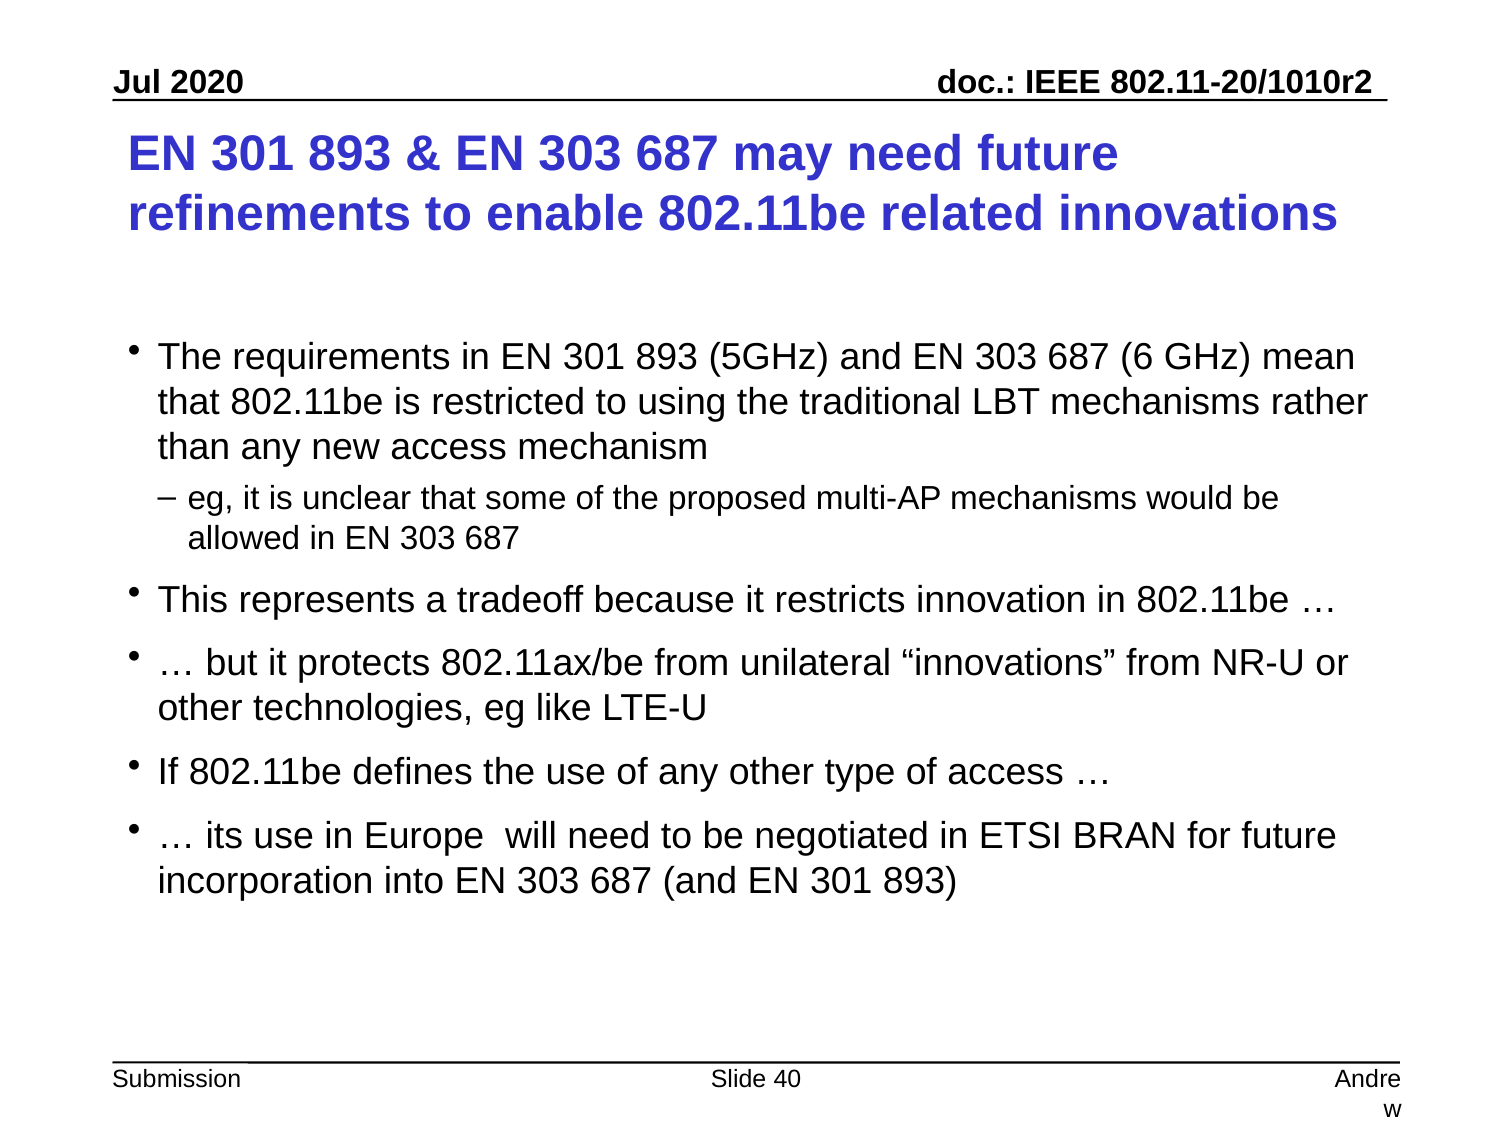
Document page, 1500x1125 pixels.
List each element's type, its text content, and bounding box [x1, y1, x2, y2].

footer Andrew Myles, Cisco [1320, 1061, 1402, 1093]
list The requirements in EN 301 893 (5GHz) and EN 303 687 (6 GHz) mean that 802.11be is restricted to using the traditional LBT mechanisms rather than any new access mechanism eg, it is unclear that some of the proposed multi-AP mechanisms would be allowed in EN 303 687 This represents a tradeoff because it restricts innovation in 802.11be … … but it protects 802.11ax/be from unilateral “innovations” from NR-U or other technologies, eg like LTE-U If 802.11be defines the use of any other type of access … … its use in Europe will need to be negotiated in ETSI BRAN for future incorporation into EN 303 687 (and EN 301 893) [112, 324, 1388, 1000]
slide_number Slide 40 [709, 1061, 803, 1093]
title EN 301 893 & EN 303 687 may need future refinements to enable 802.11be related innovations [112, 112, 1388, 288]
